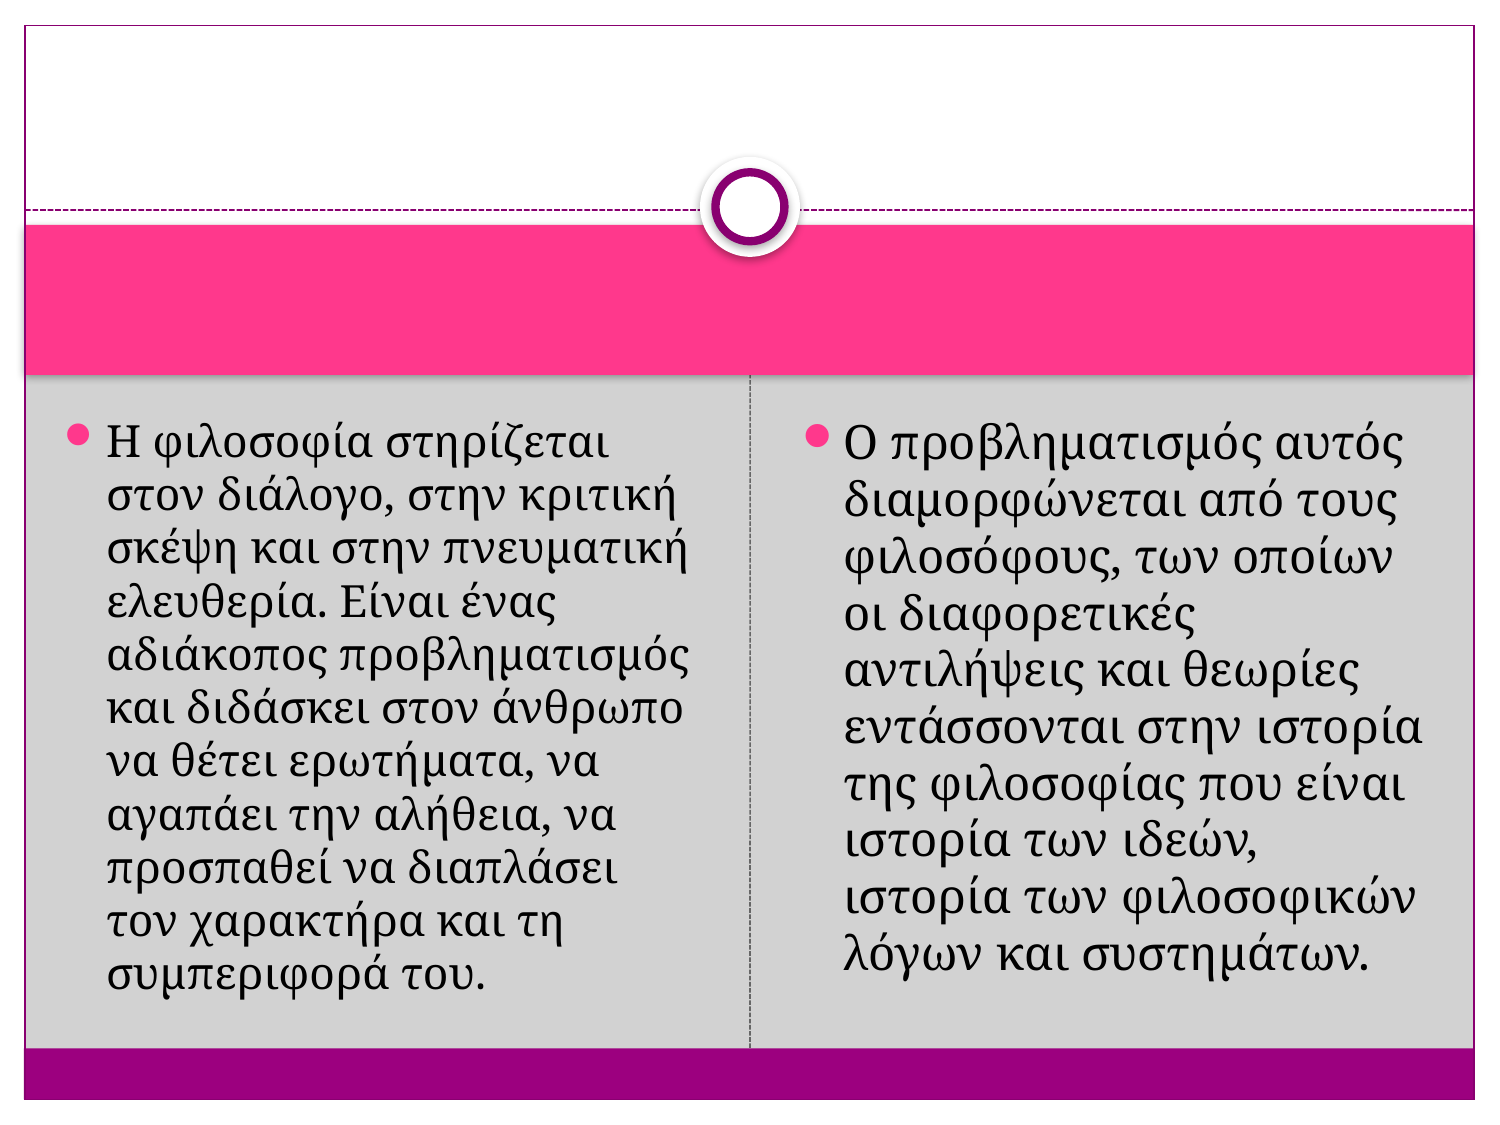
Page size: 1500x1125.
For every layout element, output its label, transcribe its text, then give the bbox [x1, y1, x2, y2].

list Η φιλοσοφία στηρίζεται στον διάλογο, στην κριτική σκέψη και στην πνευματική ελευθερία. Είναι ένας αδιάκοπος προβληματισμός και διδάσκει στον άνθρωπο να θέτει ερωτήματα, να αγαπάει την αλήθεια, να προσπαθεί να διαπλάσει τον χαρακτήρα και τη συμπεριφορά του. [49, 405, 713, 1032]
list O προβληματισμός αυτός διαμορφώνεται από τους φιλοσόφους, των οποίων οι διαφορετικές αντιλήψεις και θεωρίες εντάσσονται στην ιστορία της φιλοσοφίας που είναι ιστορία των ιδεών, ιστορία των φιλοσοφικών λόγων και συστημάτων. [787, 405, 1450, 1033]
